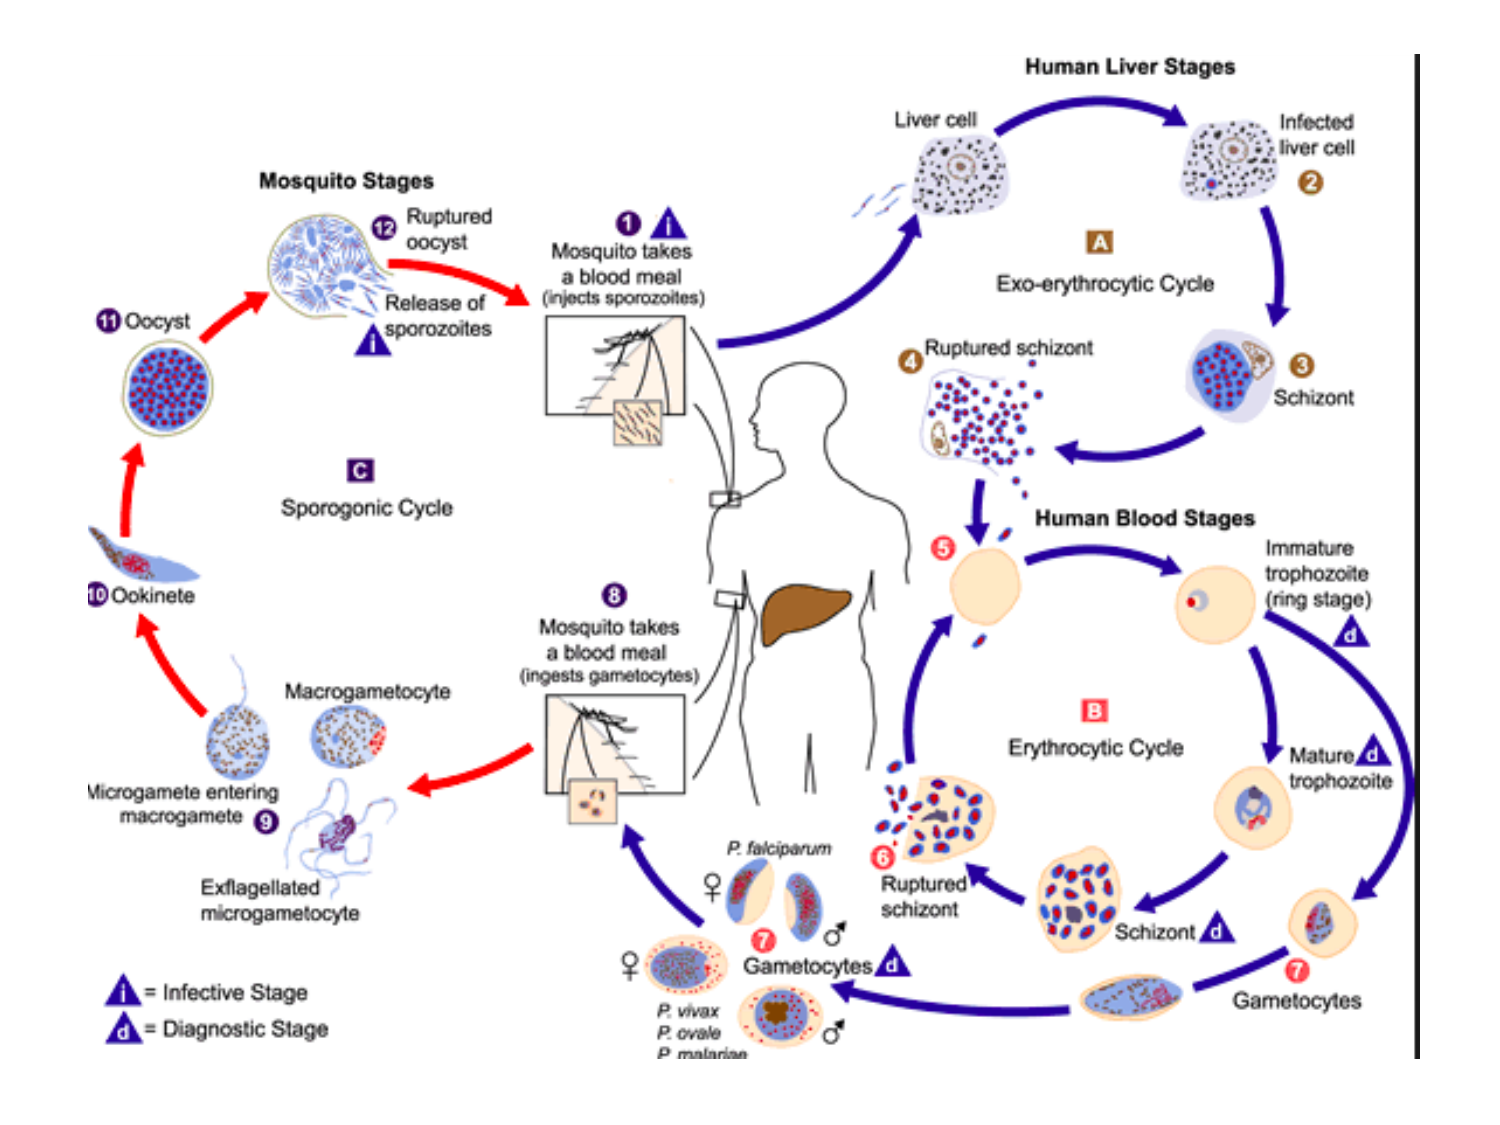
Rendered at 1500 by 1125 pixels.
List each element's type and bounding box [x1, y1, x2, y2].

picture [88, 54, 1420, 1059]
